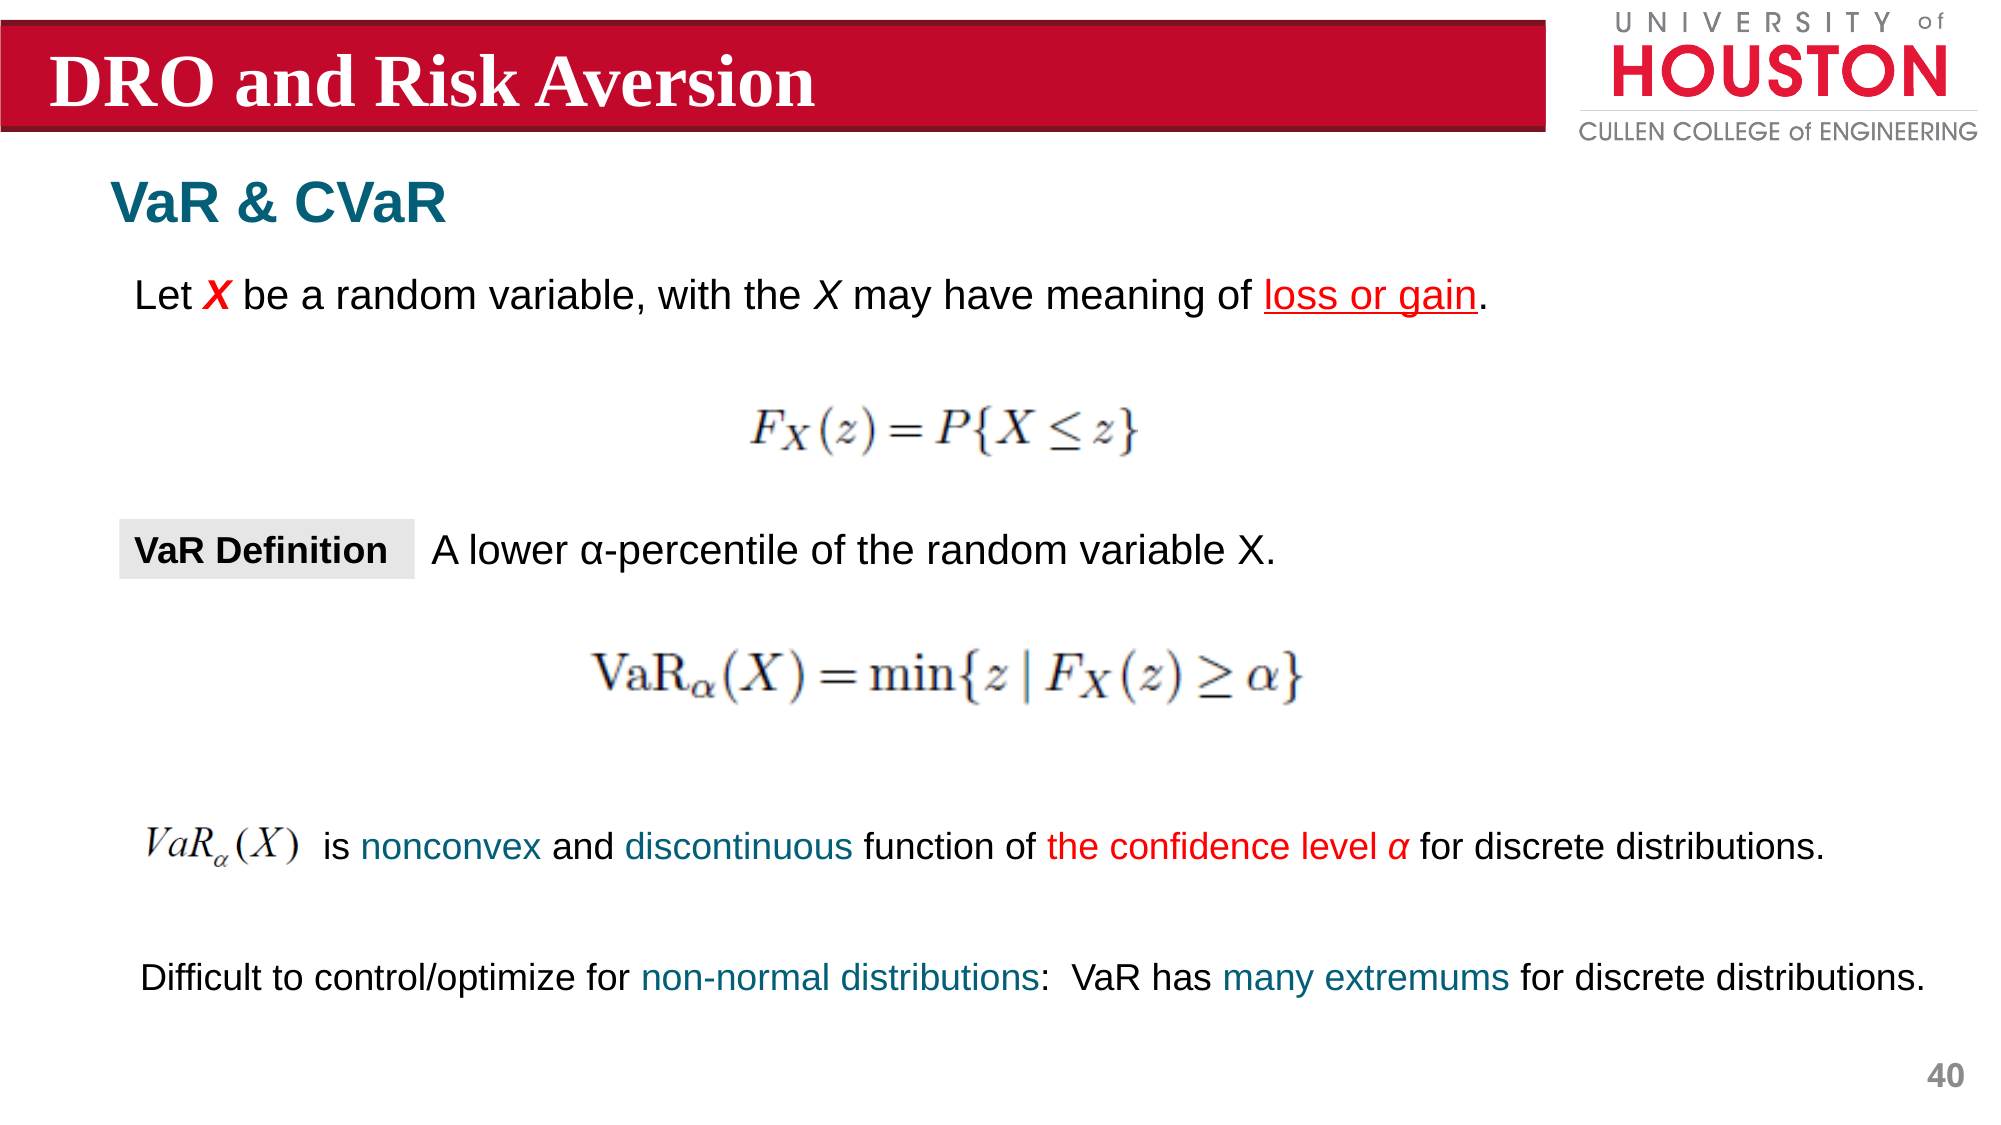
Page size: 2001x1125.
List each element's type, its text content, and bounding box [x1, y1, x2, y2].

text_box Difficult to control/optimize for non-normal distributions: VaR has many extremums for discrete distributions. [125, 945, 1947, 1005]
slide_number 40 [1530, 1047, 1980, 1108]
text_box VaR & CVaR [95, 157, 1947, 242]
text_box VaR Definition [119, 519, 415, 579]
picture [749, 395, 1138, 466]
text_box DRO and Risk Aversion [34, 23, 1530, 129]
text_box Let X be a random variable, with the X may have meaning of loss or gain. [119, 260, 1947, 326]
text_box is nonconvex and discontinuous function of the confidence level α for discrete distributions. [140, 814, 1962, 875]
text_box A lower α-percentile of the random variable X. [416, 515, 1947, 581]
picture [140, 813, 303, 874]
picture [1579, 11, 1978, 141]
picture [579, 637, 1308, 718]
